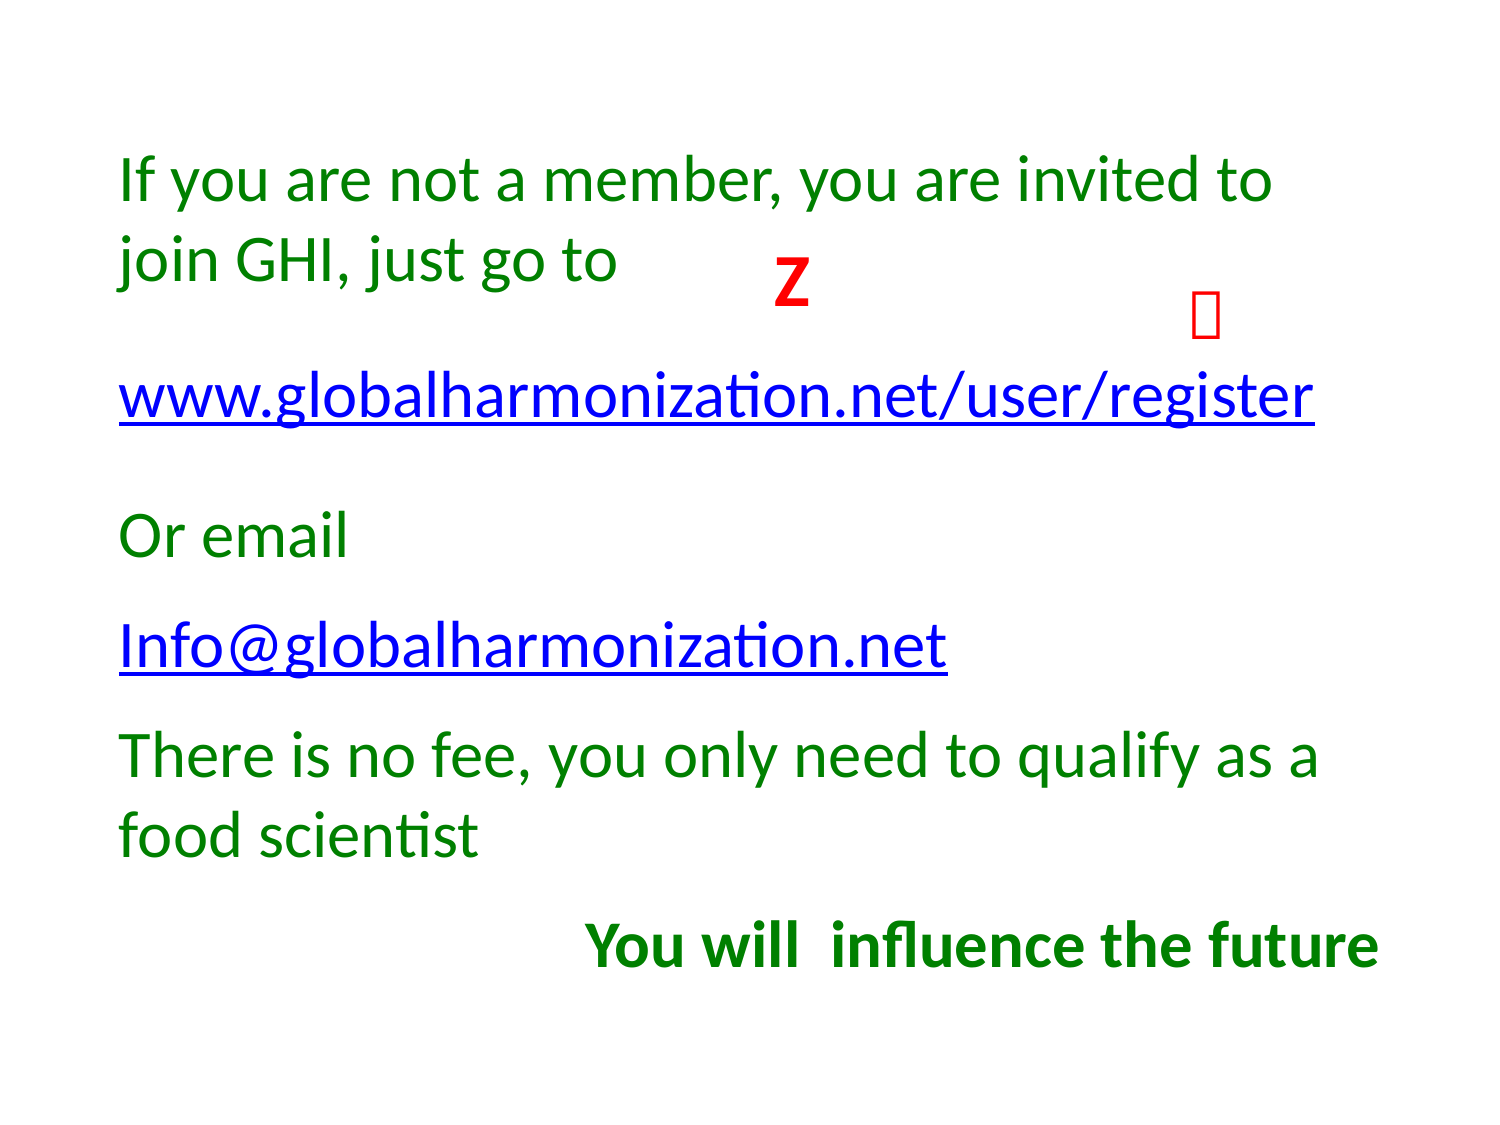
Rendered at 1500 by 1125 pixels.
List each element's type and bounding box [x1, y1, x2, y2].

text_box [103, 127, 1396, 998]
